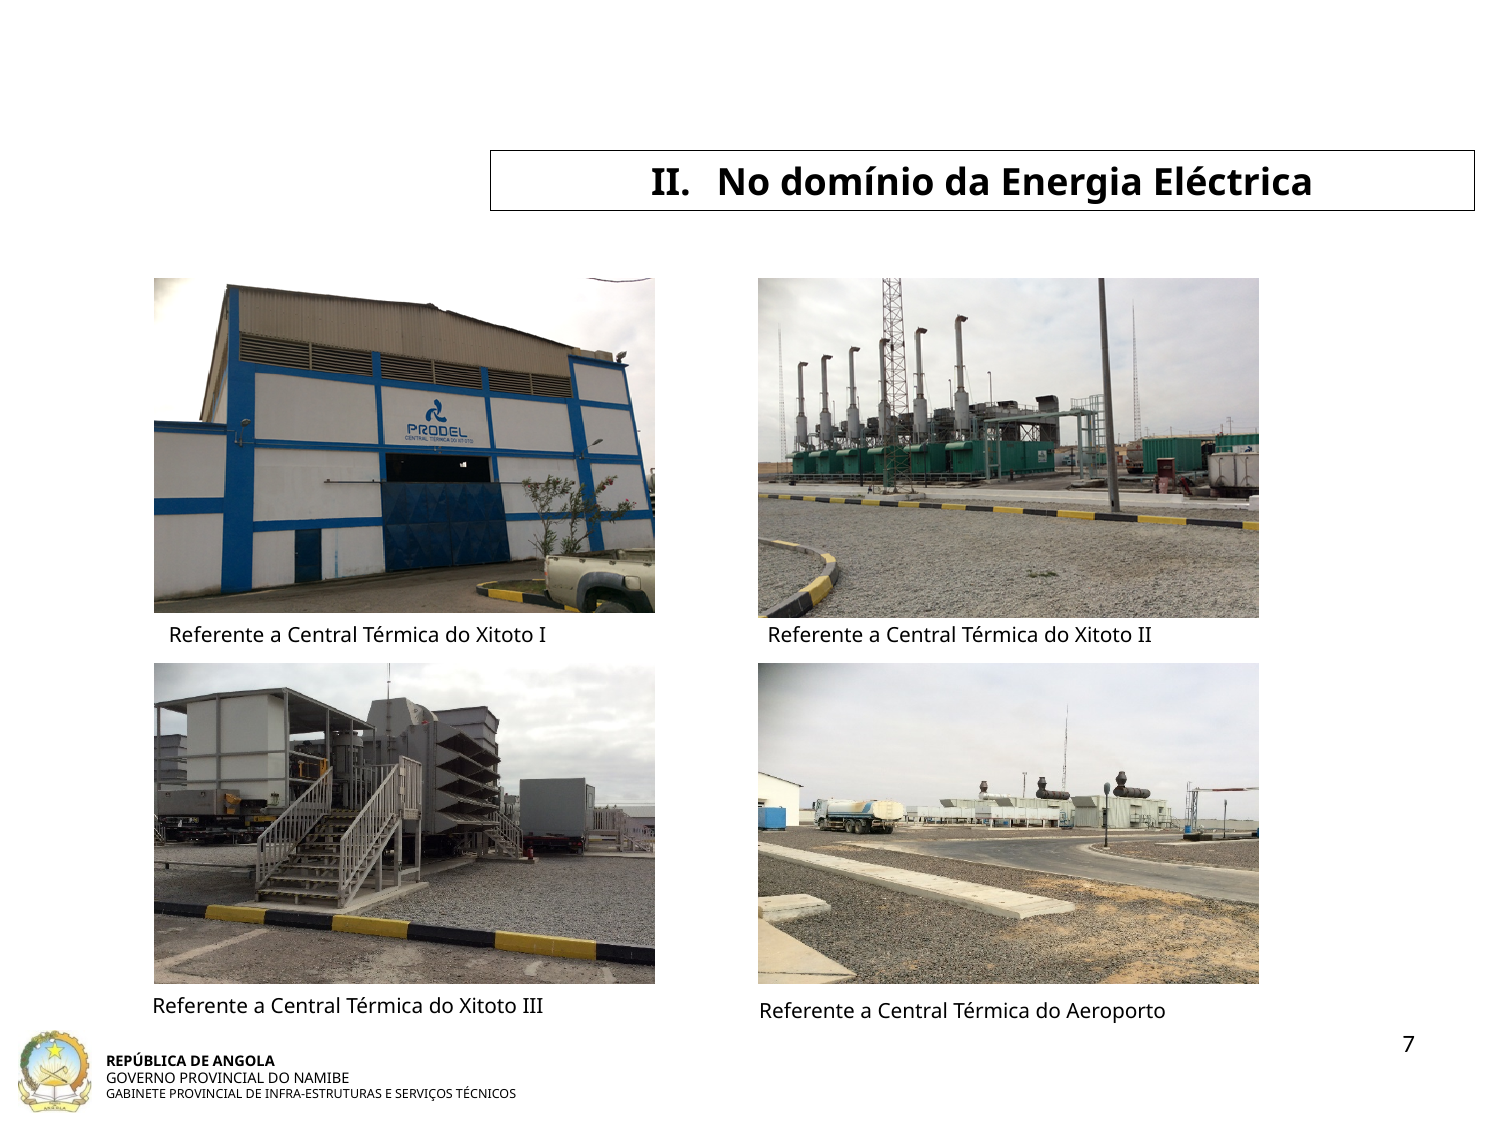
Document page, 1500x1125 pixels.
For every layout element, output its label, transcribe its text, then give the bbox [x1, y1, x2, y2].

text_box Referente a Central Térmica do Aeroporto [744, 990, 1211, 1031]
picture [153, 662, 656, 985]
picture [757, 662, 1260, 985]
picture [17, 1030, 92, 1113]
picture [153, 278, 656, 613]
text_box Referente a Central Térmica do Xitoto II [752, 619, 1199, 655]
text_box Referente a Central Térmica do Xitoto I [154, 620, 592, 655]
text_box Referente a Central Térmica do Xitoto III [137, 985, 584, 1026]
text_box No domínio da Energia Eléctrica [490, 150, 1475, 211]
picture [757, 278, 1260, 618]
text_box REPÚBLICA DE ANGOLA GOVERNO PROVINCIAL DO NAMIBE GABINETE PROVINCIAL DE INFRA-ESTRUTURAS E SERVIÇOS TÉCNICOS [91, 1044, 593, 1124]
slide_number 7 [1080, 1012, 1431, 1073]
